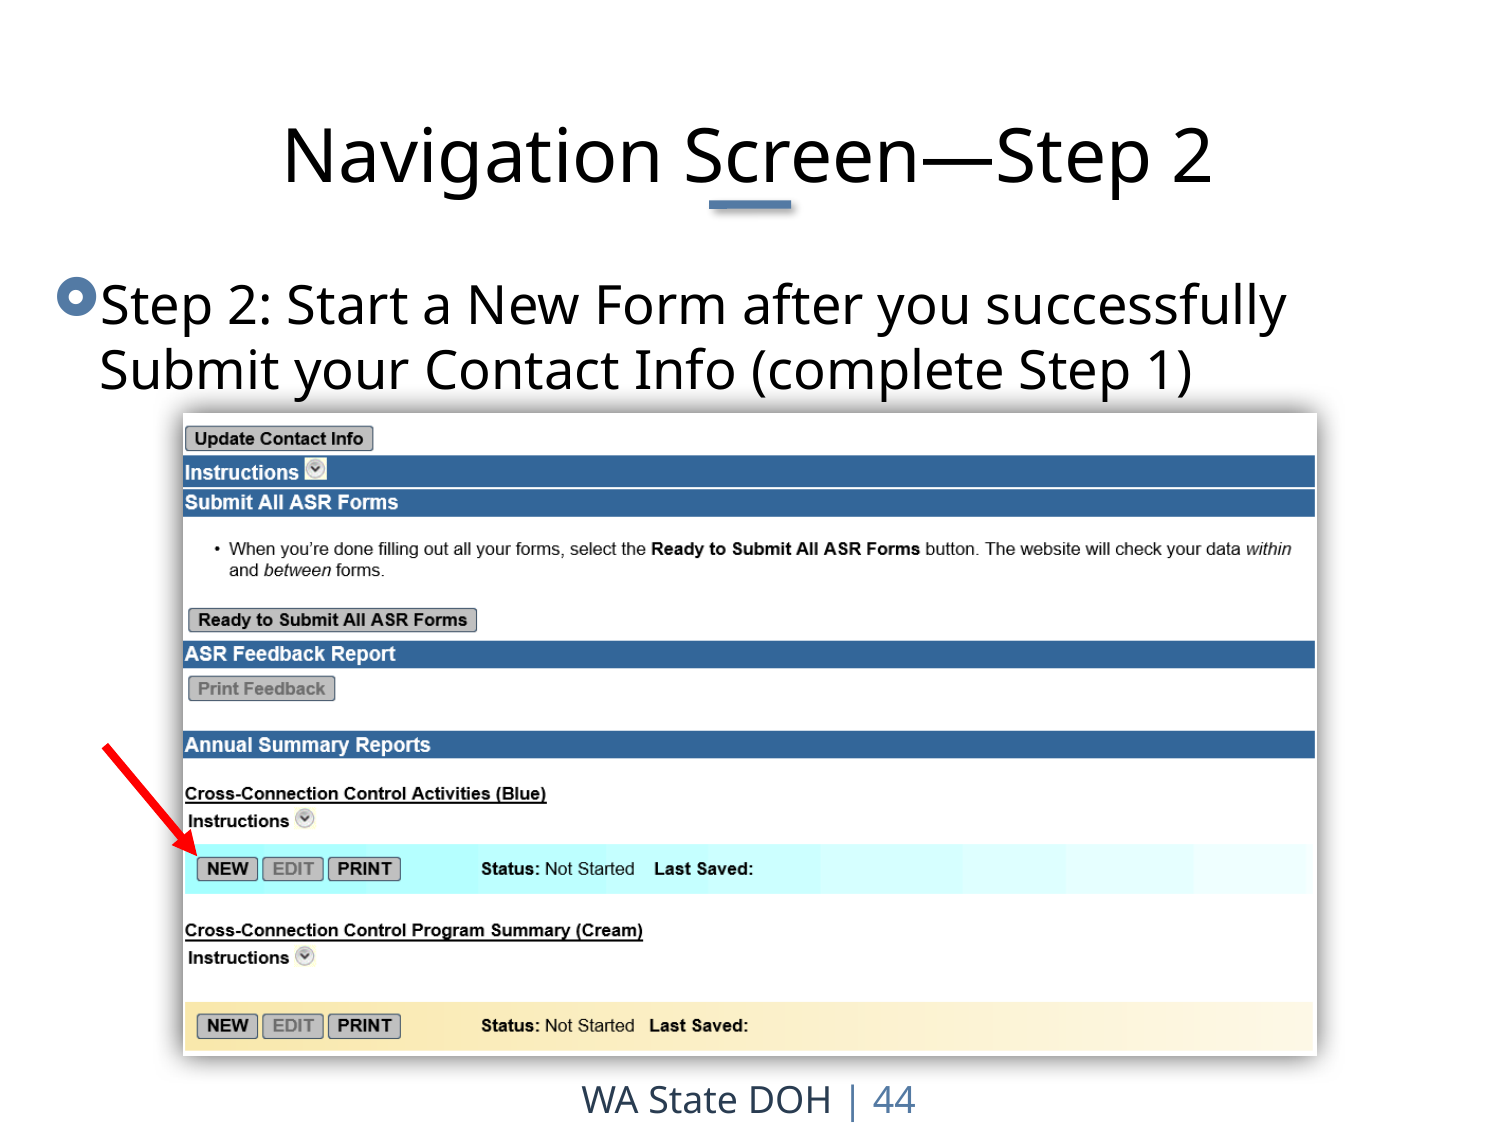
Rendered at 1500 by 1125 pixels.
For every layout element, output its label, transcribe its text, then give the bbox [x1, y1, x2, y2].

list Navigation Screen—Step 2 [0, 110, 1499, 190]
list Step 2: Start a New Form after you successfully Submit your Contact Info (complete Step 1) [37, 263, 1463, 1056]
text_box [104, 745, 198, 857]
picture [183, 413, 1317, 1056]
